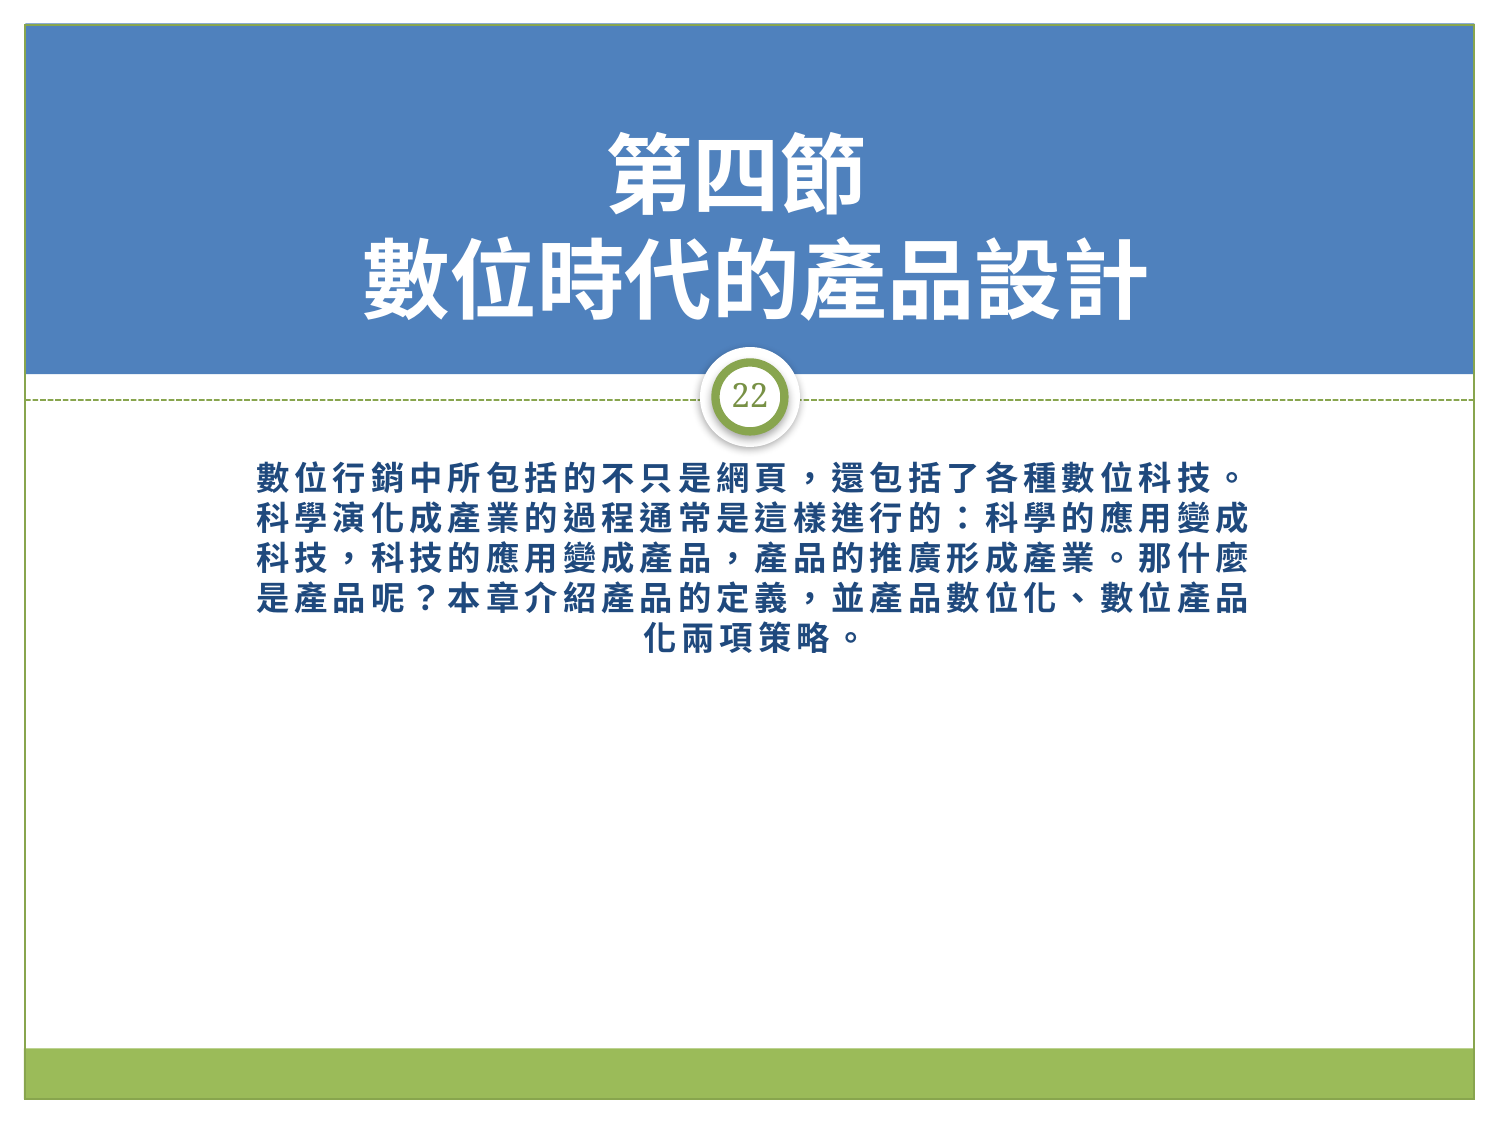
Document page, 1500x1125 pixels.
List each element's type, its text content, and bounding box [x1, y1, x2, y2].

title 第四節 數位時代的產品設計 [118, 87, 1394, 338]
slide_number 22 [712, 360, 788, 434]
list 數位行銷中所包括的不只是網頁，還包括了各種數位科技。科學演化成產業的過程通常是這樣進行的：科學的應用變成科技，科技的應用變成產品，產品的推廣形成產業。那什麼是產品呢？本章介紹產品的定義，並產品數位化、數位產品化兩項策略。 [224, 450, 1288, 725]
